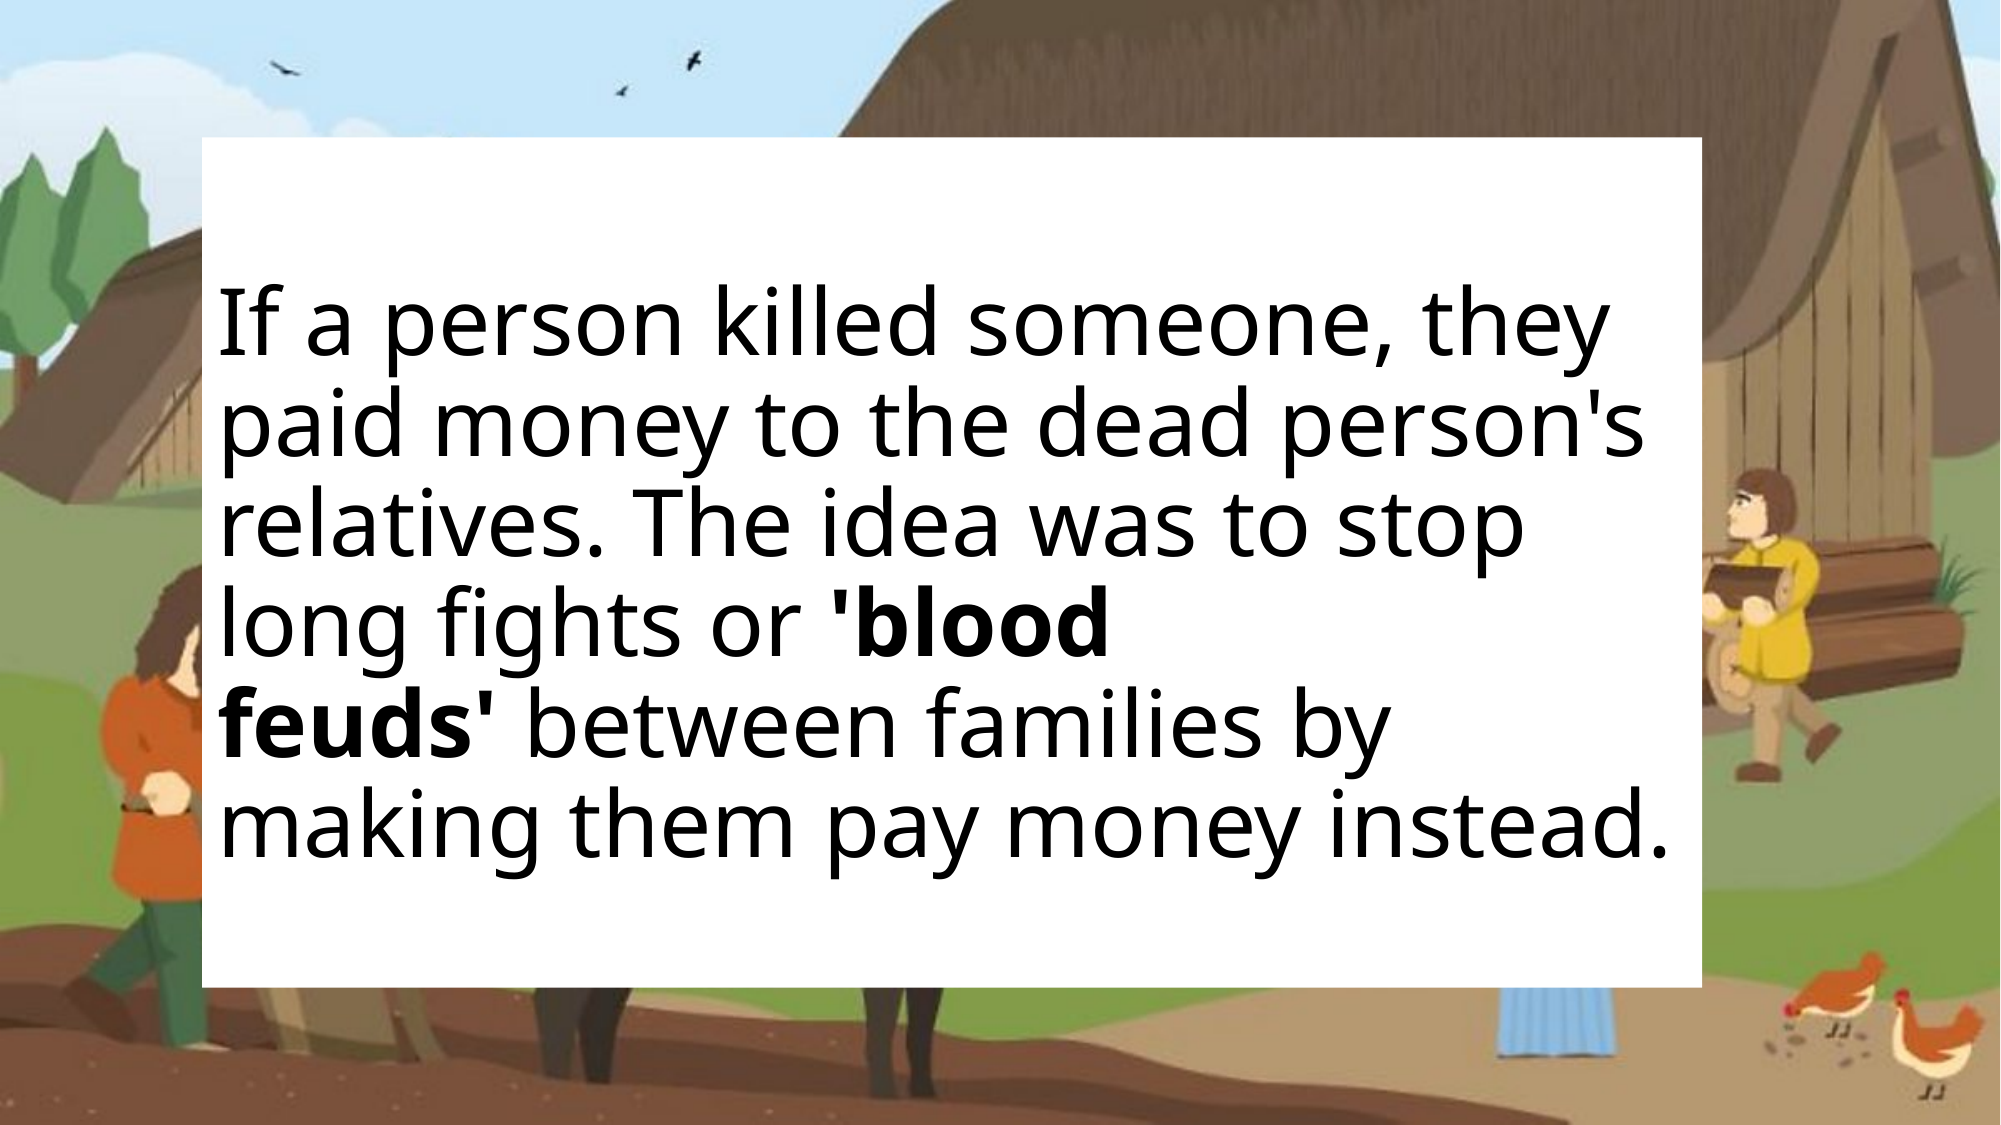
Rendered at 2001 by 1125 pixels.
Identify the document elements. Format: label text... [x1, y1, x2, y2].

picture [0, 0, 2001, 1125]
subtitle If a person killed someone, they paid money to the dead person's relatives. The idea was to stop long fights or 'blood feuds' between families by making them pay money instead. [202, 137, 1703, 988]
